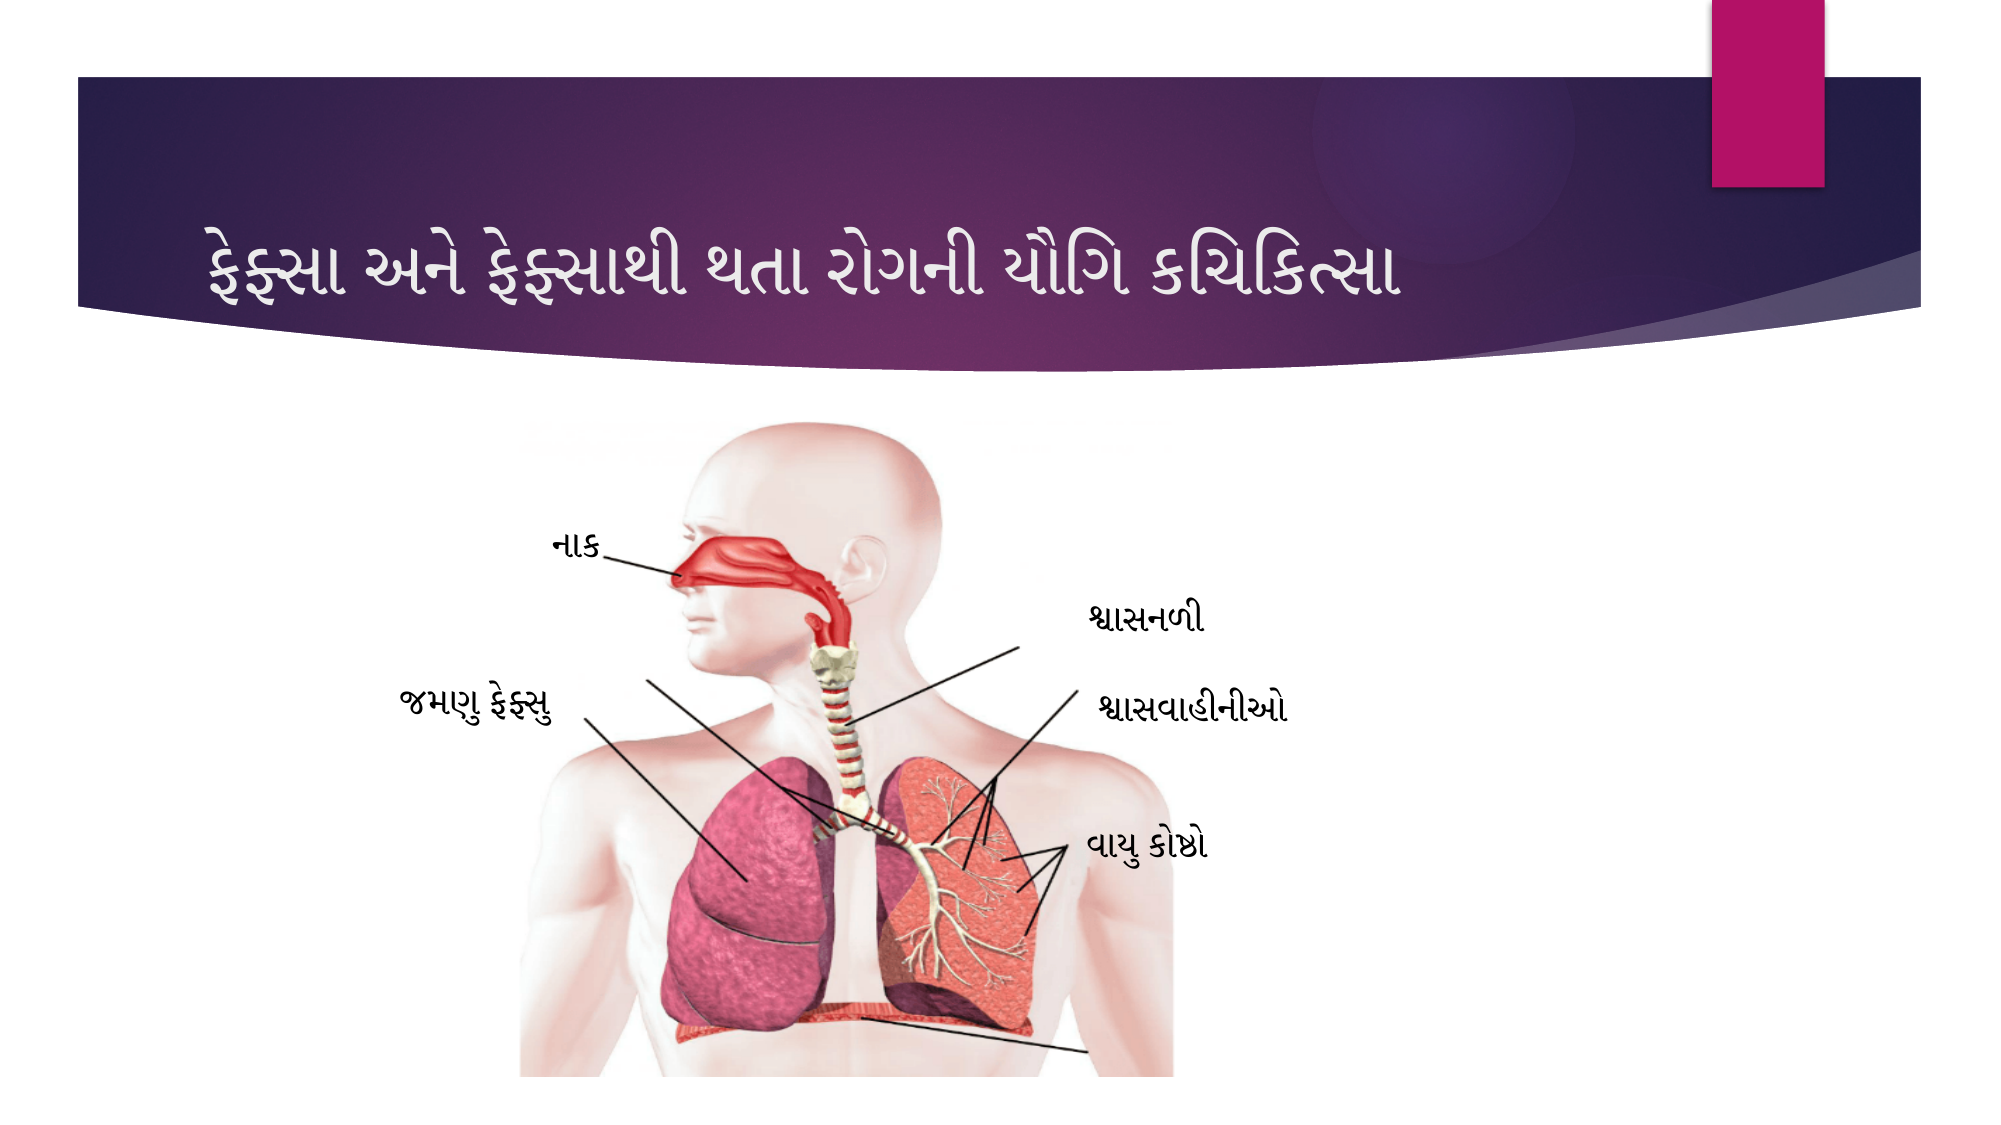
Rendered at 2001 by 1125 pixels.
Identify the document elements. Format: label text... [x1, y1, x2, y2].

title ફેફ્સા અને ફેફ્સાથી થતા રોગની યૌગિ કચિકિત્સા [189, 159, 1736, 369]
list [354, 421, 1340, 1077]
